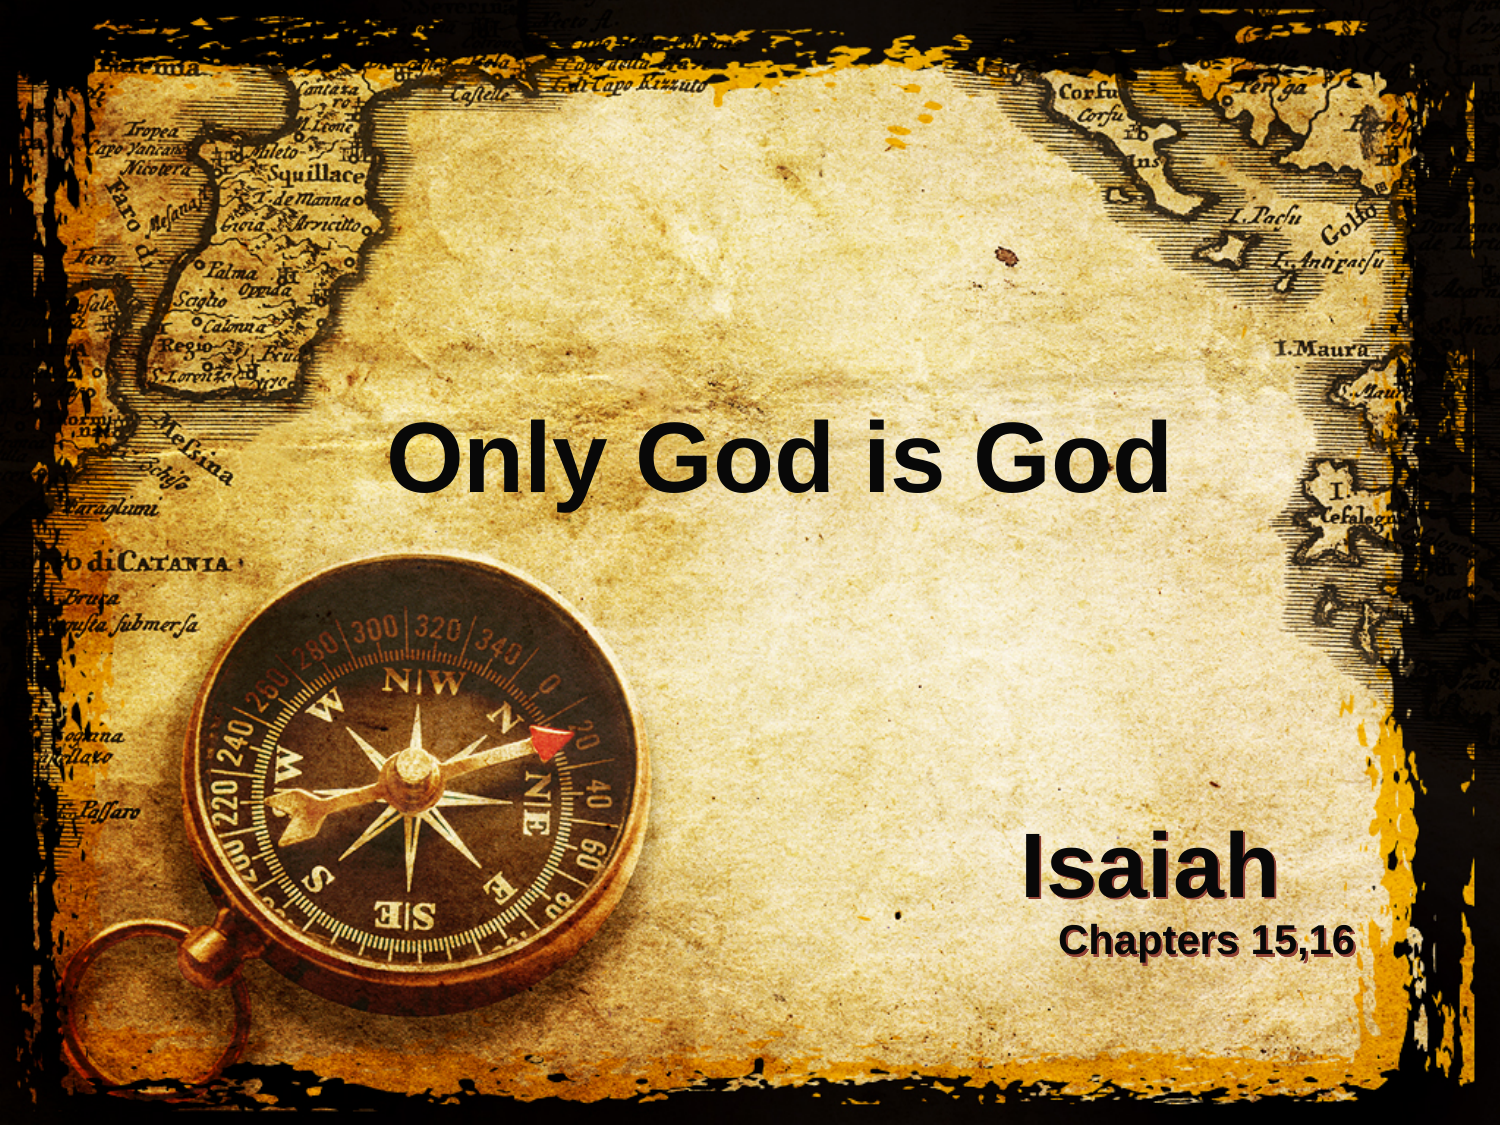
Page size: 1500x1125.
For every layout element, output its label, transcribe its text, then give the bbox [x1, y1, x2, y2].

subtitle Chapters 15,16 [1042, 905, 1371, 1021]
text_box Only God is God [371, 384, 1274, 520]
picture [0, 0, 1500, 1125]
title Isaiah [1005, 798, 1350, 923]
